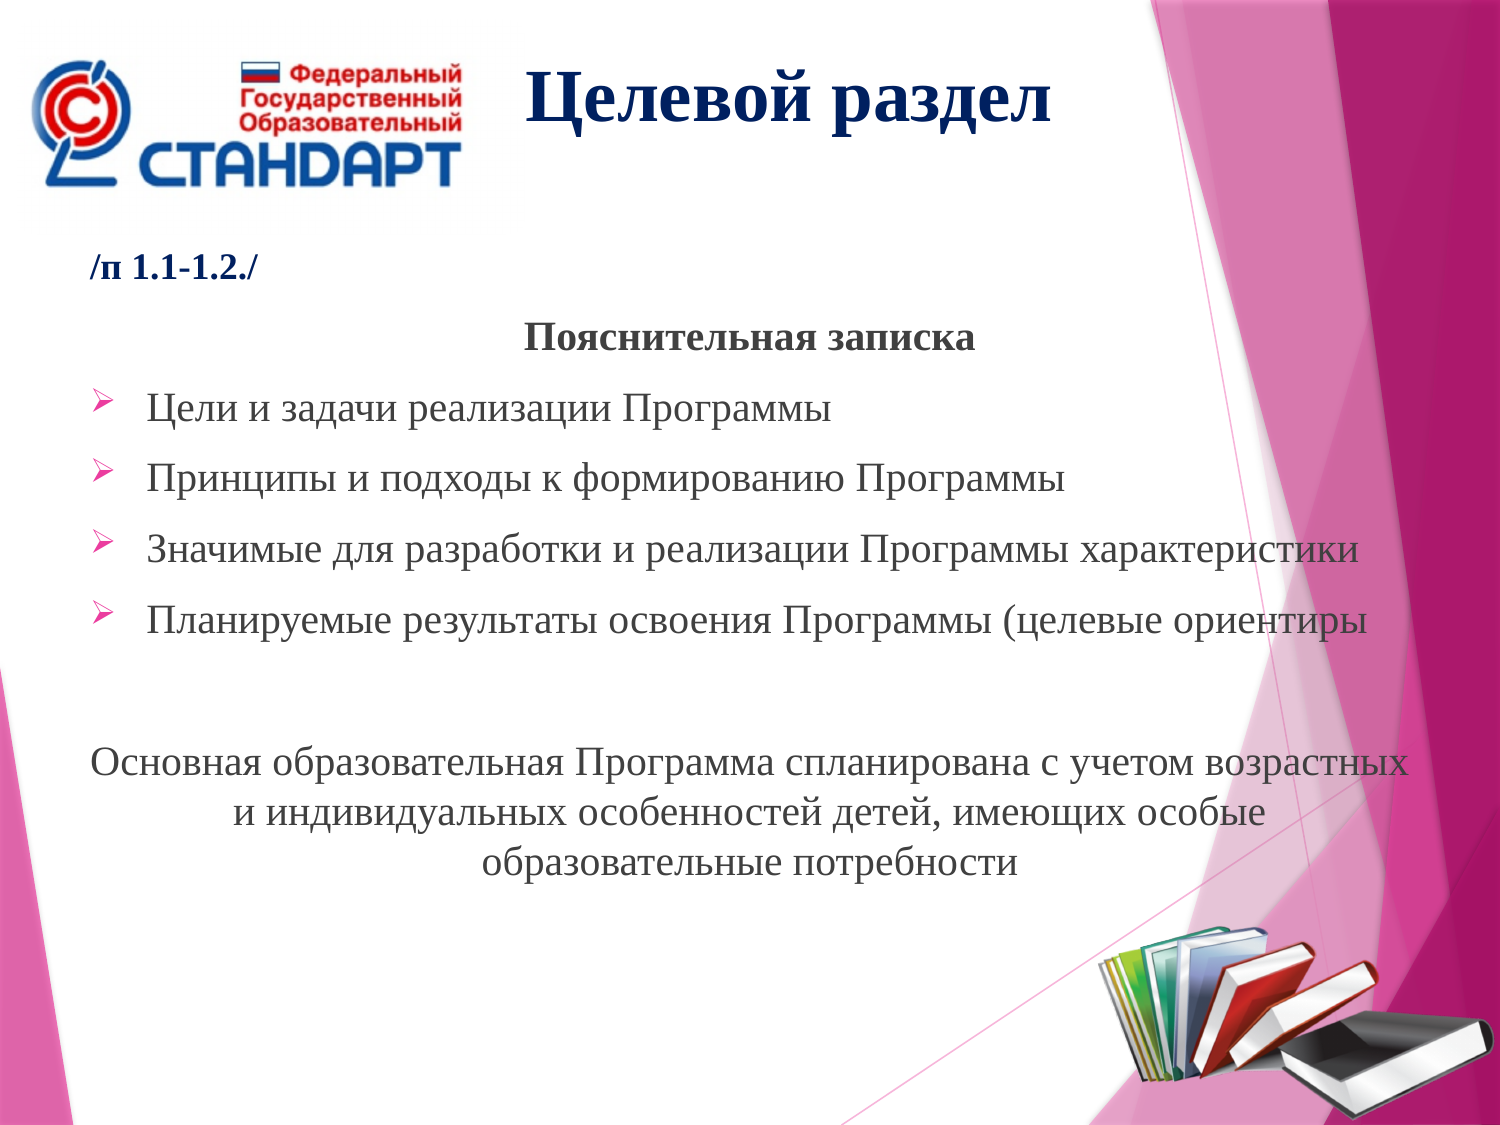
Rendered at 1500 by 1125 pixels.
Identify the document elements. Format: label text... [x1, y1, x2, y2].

list /п 1.1-1.2./ Пояснительная записка Цели и задачи реализации Программы Принципы и подходы к формированию Программы Значимые для разработки и реализации Программы характеристики Планируемые результаты освоения Программы (целевые ориентиры Основная образовательная Программа спланирована с учетом возрастных и индивидуальных особенностей детей, имеющих особые образовательные потребности [75, 234, 1425, 1005]
title Целевой раздел [530, 38, 1481, 227]
picture [1097, 861, 1500, 1125]
picture [17, 18, 526, 236]
